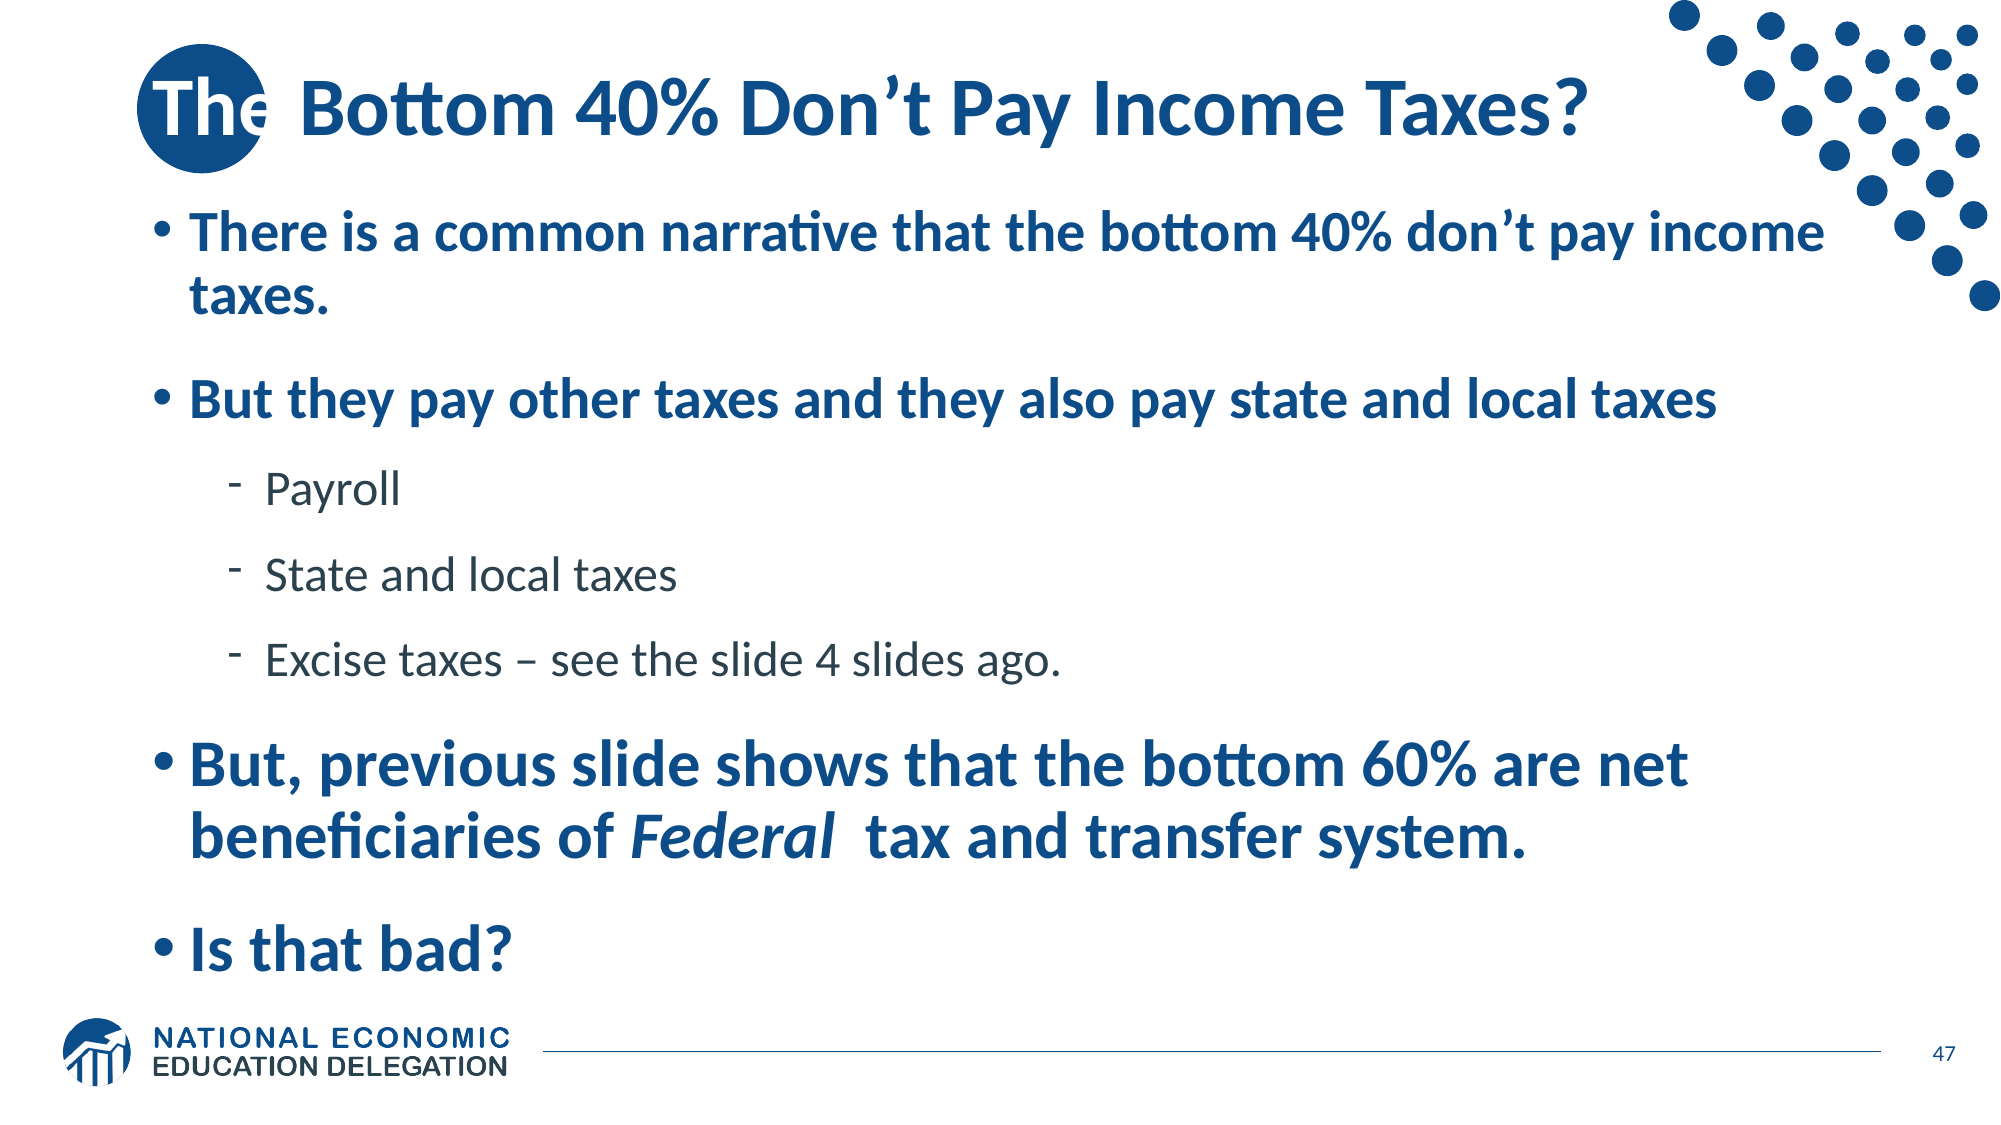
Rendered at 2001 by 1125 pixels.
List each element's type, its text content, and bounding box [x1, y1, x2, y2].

title The Bottom 40% Don’t Pay Income Taxes? [137, 0, 1863, 218]
list There is a common narrative that the bottom 40% don’t pay income taxes. But they pay other taxes and they also pay state and local taxes Payroll State and local taxes Excise taxes – see the slide 4 slides ago. But, previous slide shows that the bottom 60% are net beneficiaries of Federal tax and transfer system. Is that bad? [137, 240, 1863, 947]
picture [55, 1013, 520, 1091]
slide_number 47 [1521, 1022, 1972, 1082]
